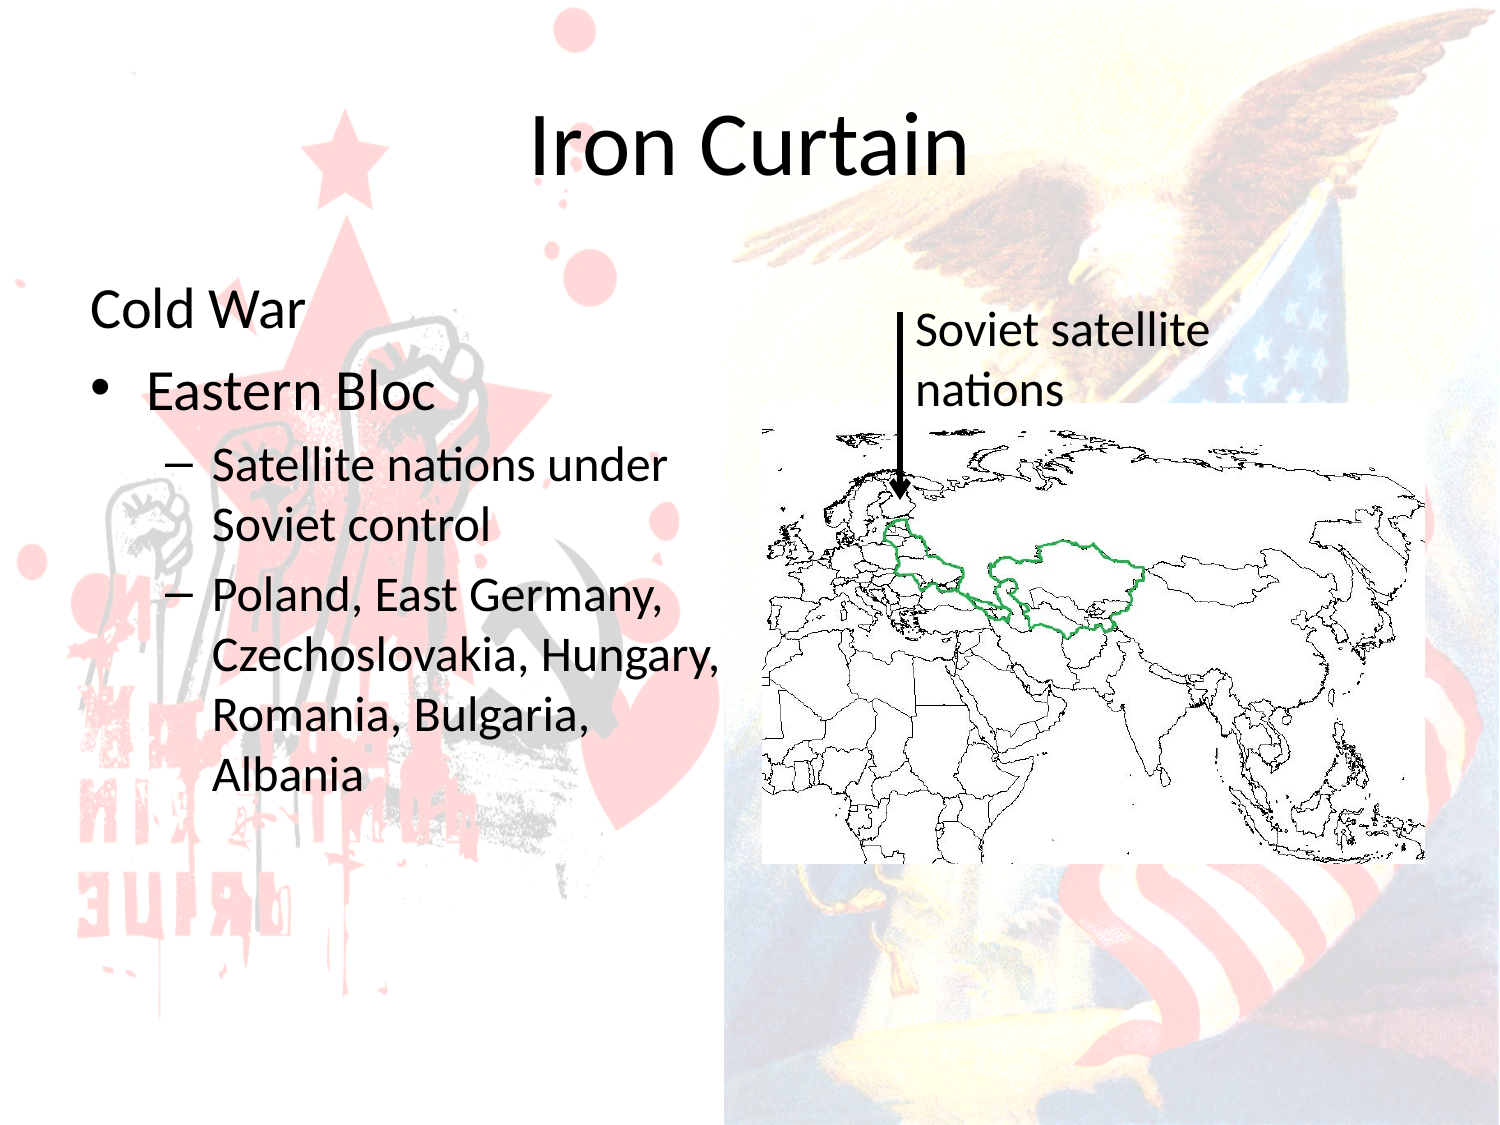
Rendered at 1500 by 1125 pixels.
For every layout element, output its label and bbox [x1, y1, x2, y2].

list [762, 403, 1426, 865]
picture [0, 0, 1500, 1125]
